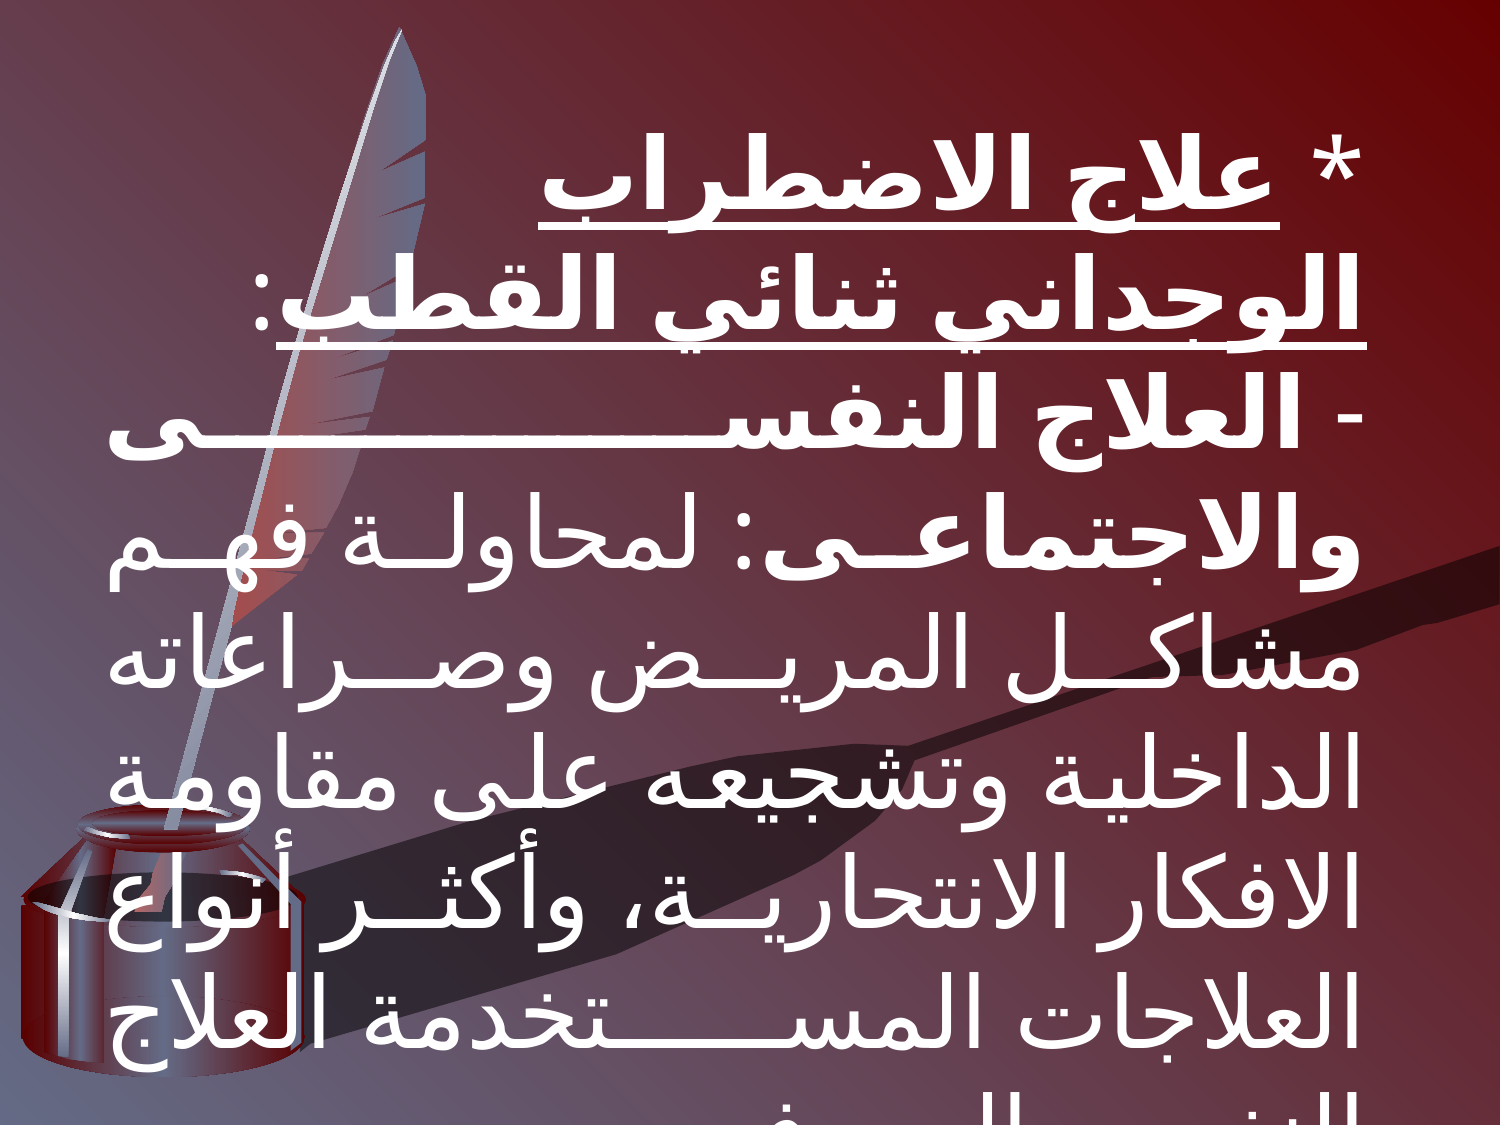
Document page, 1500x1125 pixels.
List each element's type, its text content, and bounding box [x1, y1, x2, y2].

text_box * علاج الاضطراب الوجداني ثنائي القطب: - العلاج النفسى والاجتماعى: لمحاولة فهم مشاكل المريض وصراعاته الداخلية وتشجيعه على مقاومة الافكار الانتحارية، وأكثر أنواع العلاجات المستخدمة العلاج النفسى المعرفى. [88, 101, 1382, 1125]
